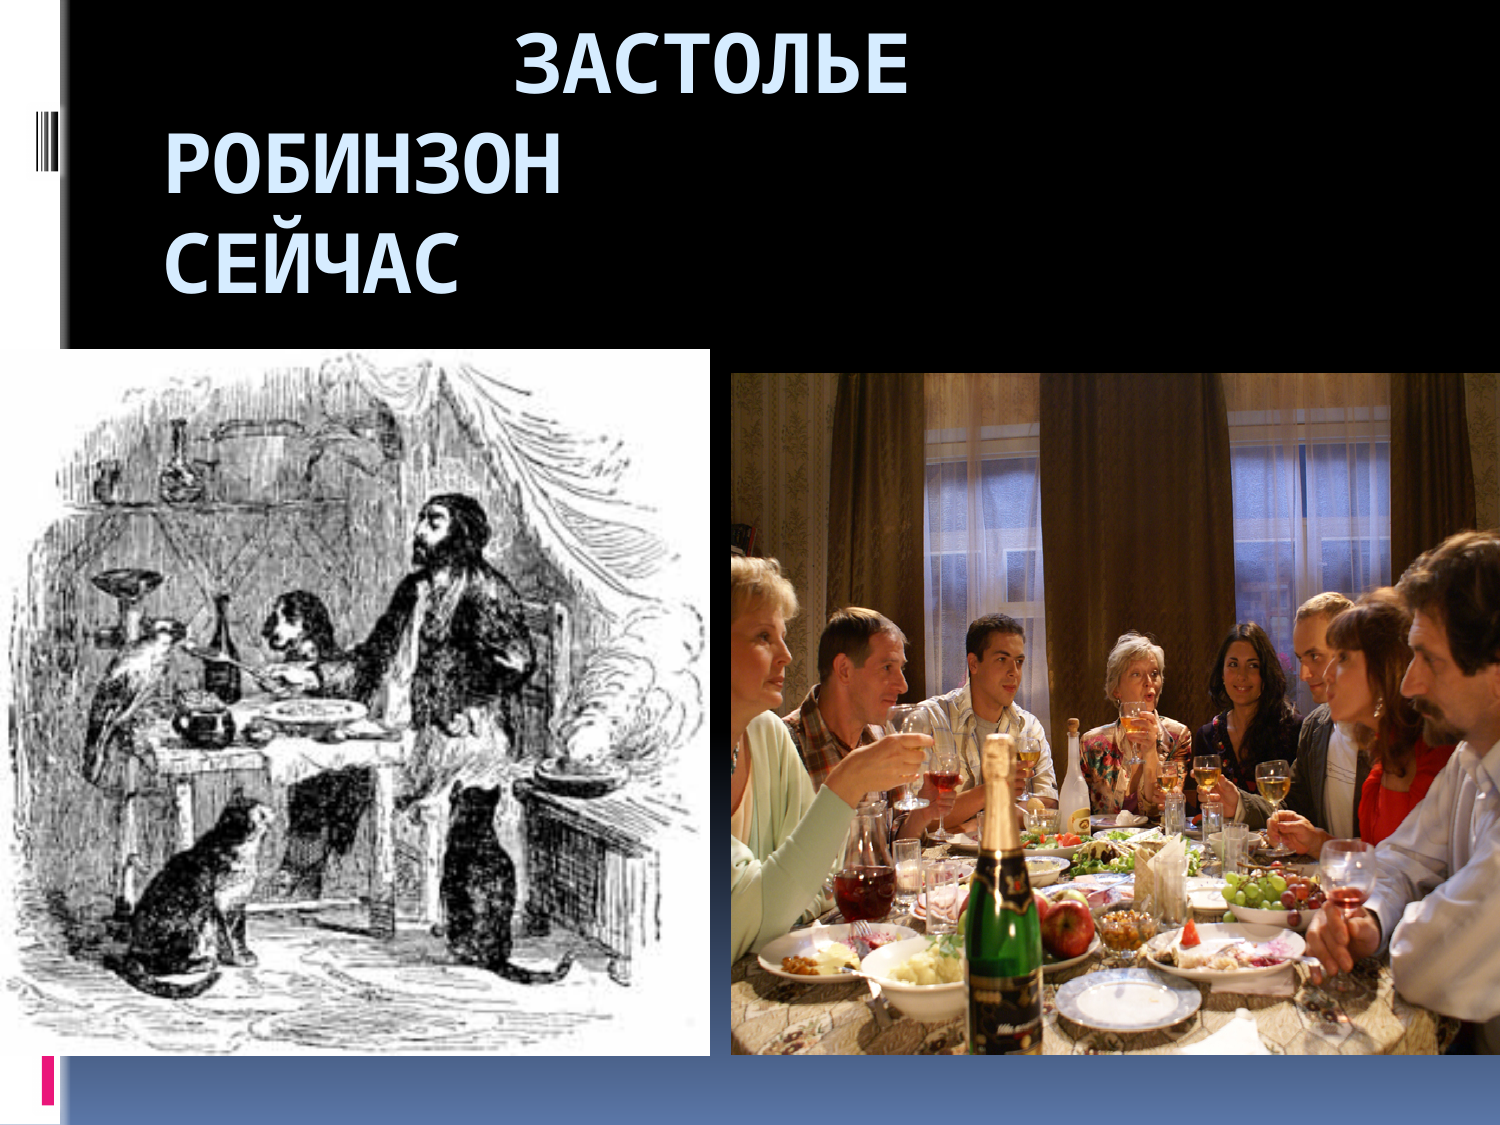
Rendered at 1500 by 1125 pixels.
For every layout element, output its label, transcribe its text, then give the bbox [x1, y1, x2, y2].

title Застолье робинзон Сейчас [147, 2, 1325, 297]
picture [730, 372, 1500, 1055]
picture [0, 349, 711, 1056]
